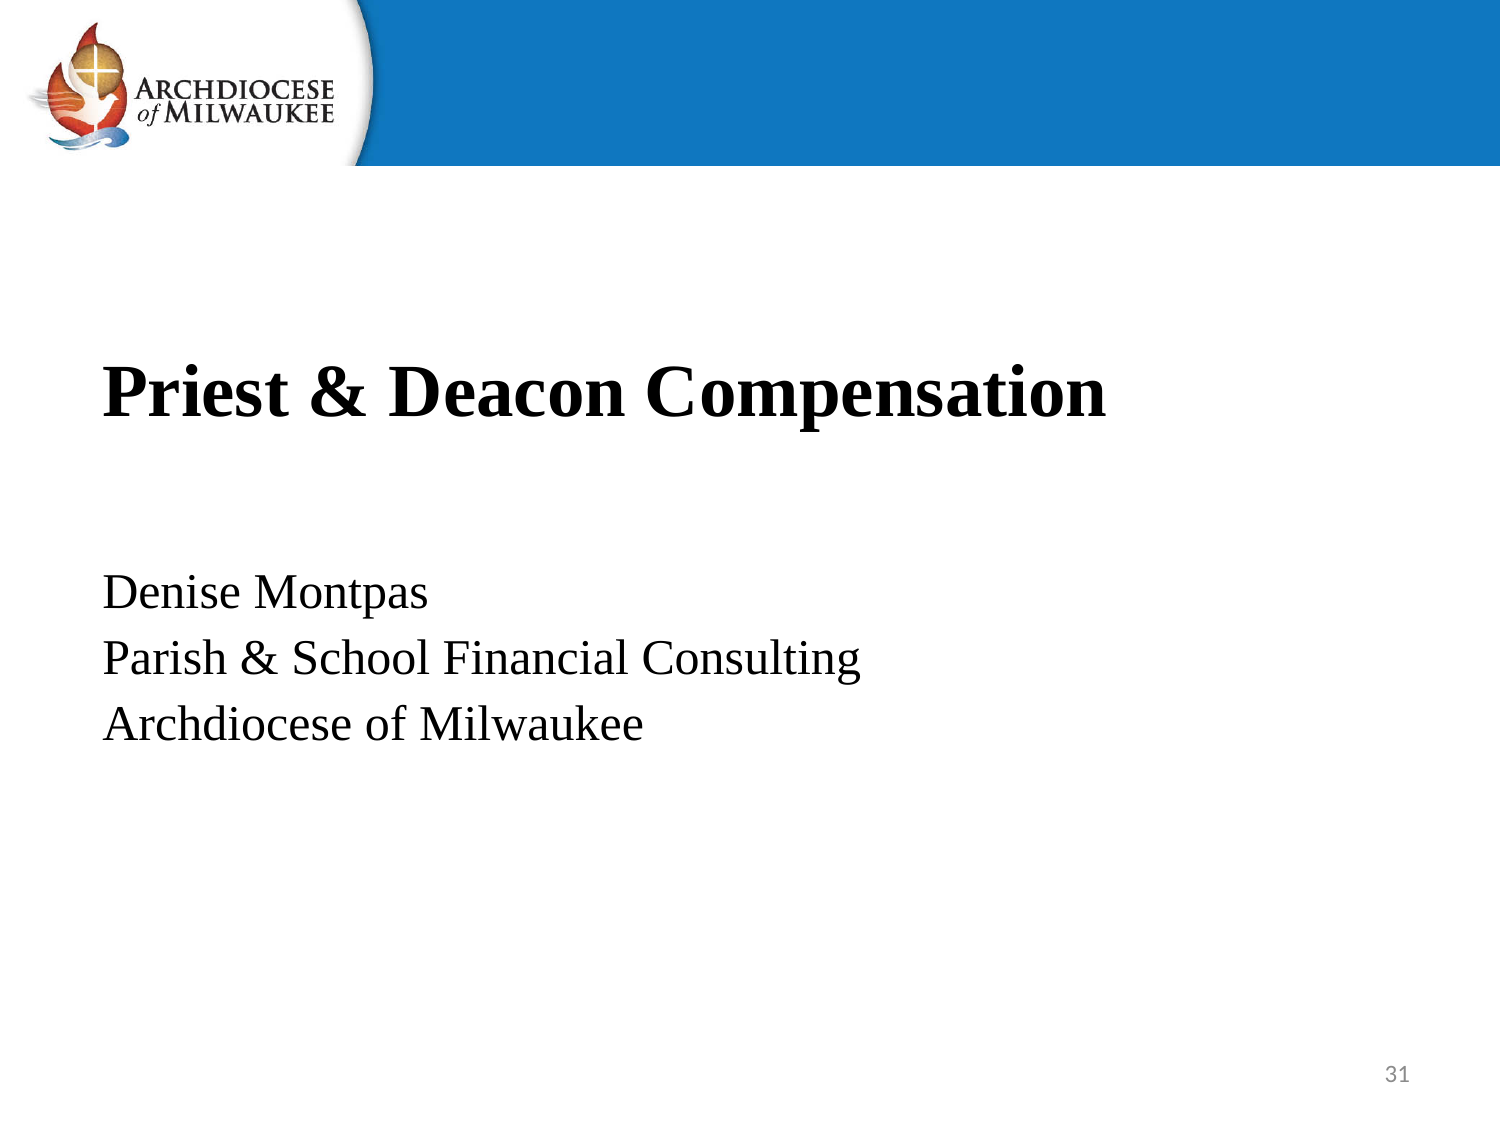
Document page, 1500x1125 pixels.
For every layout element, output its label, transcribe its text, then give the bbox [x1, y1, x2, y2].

text_box Priest & Deacon Compensation Denise Montpas Parish & School Financial Consulting Archdiocese of Milwaukee [87, 324, 1463, 758]
picture [0, 0, 1500, 166]
slide_number 31 [1074, 1042, 1425, 1103]
